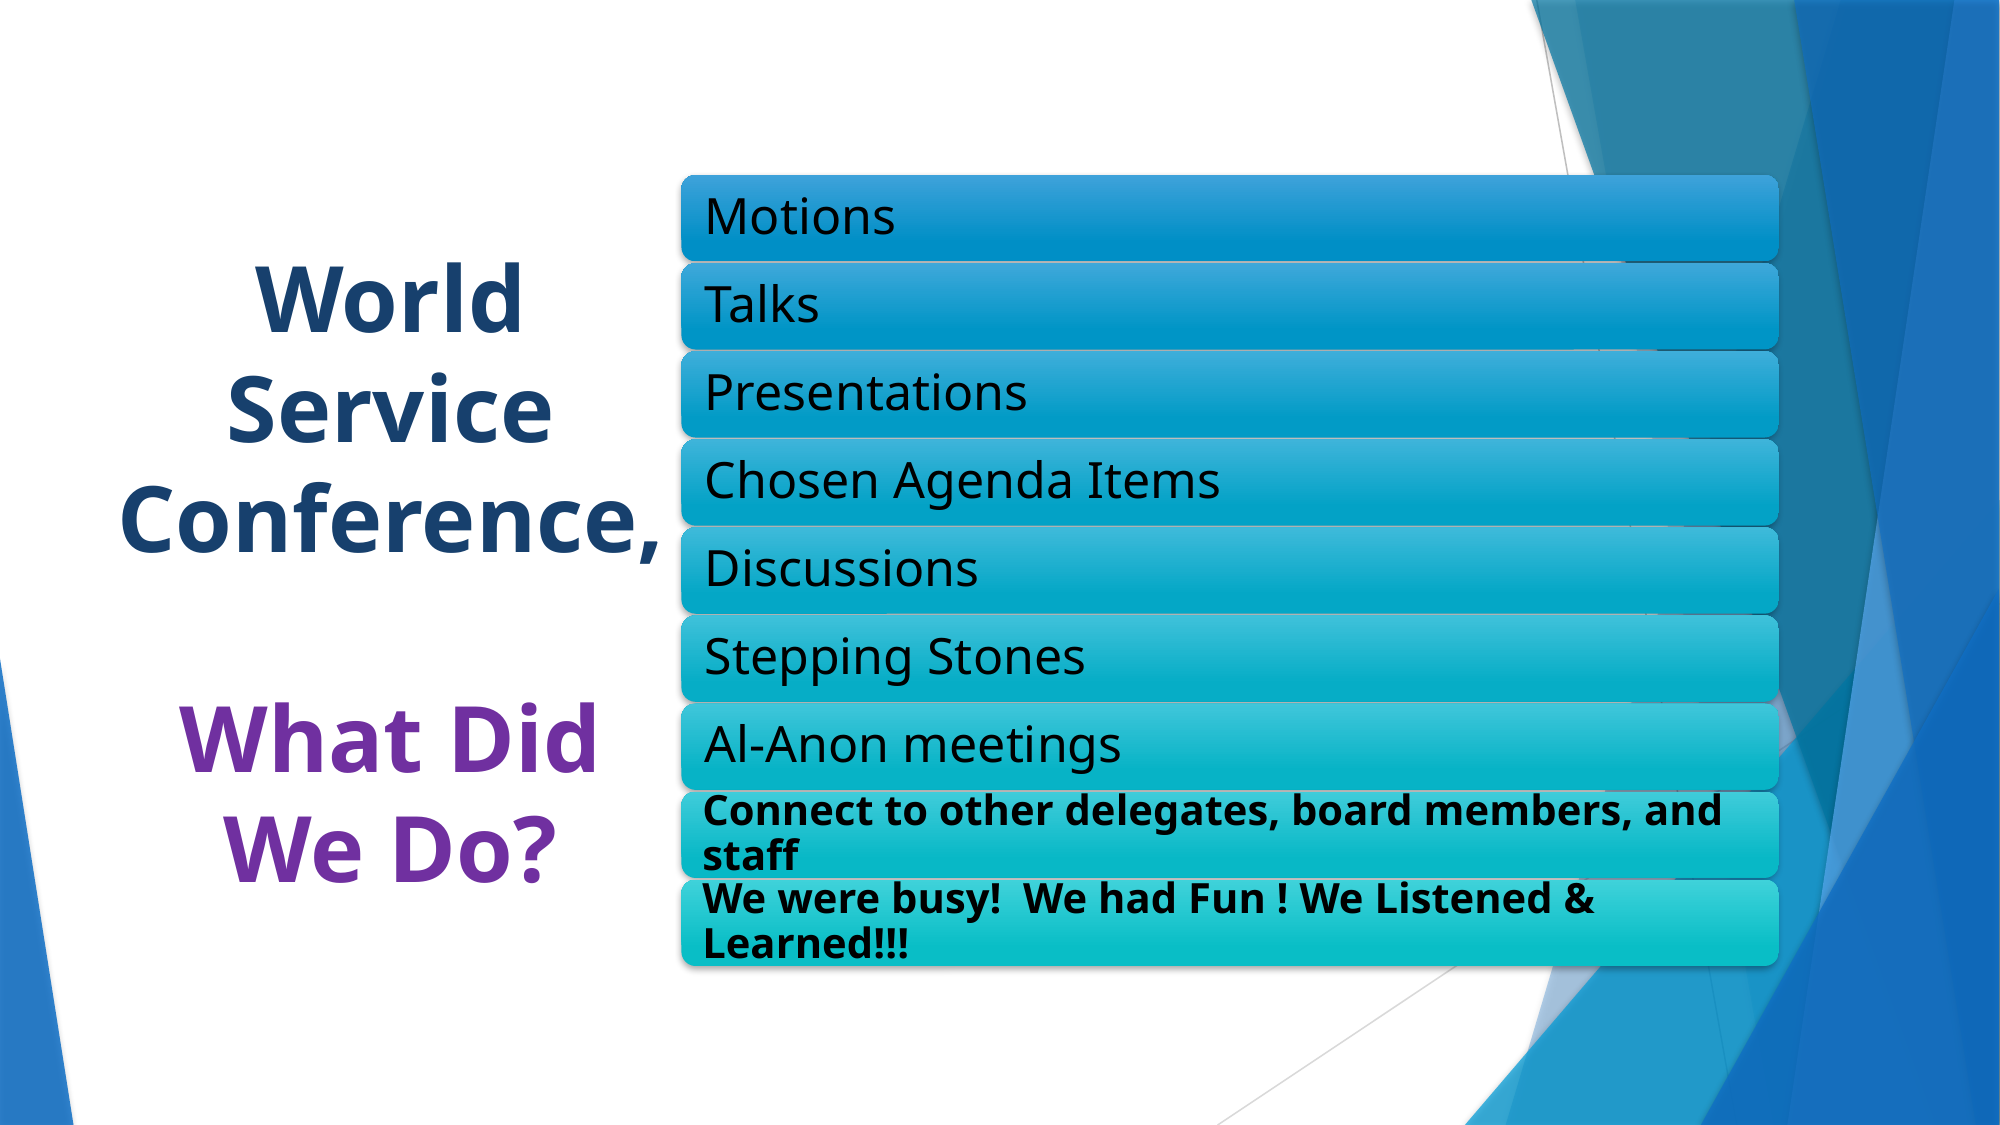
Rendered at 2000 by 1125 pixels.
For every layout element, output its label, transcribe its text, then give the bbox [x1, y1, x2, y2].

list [680, 174, 1780, 967]
title World Service Conference, What Did We Do? [99, 174, 680, 967]
